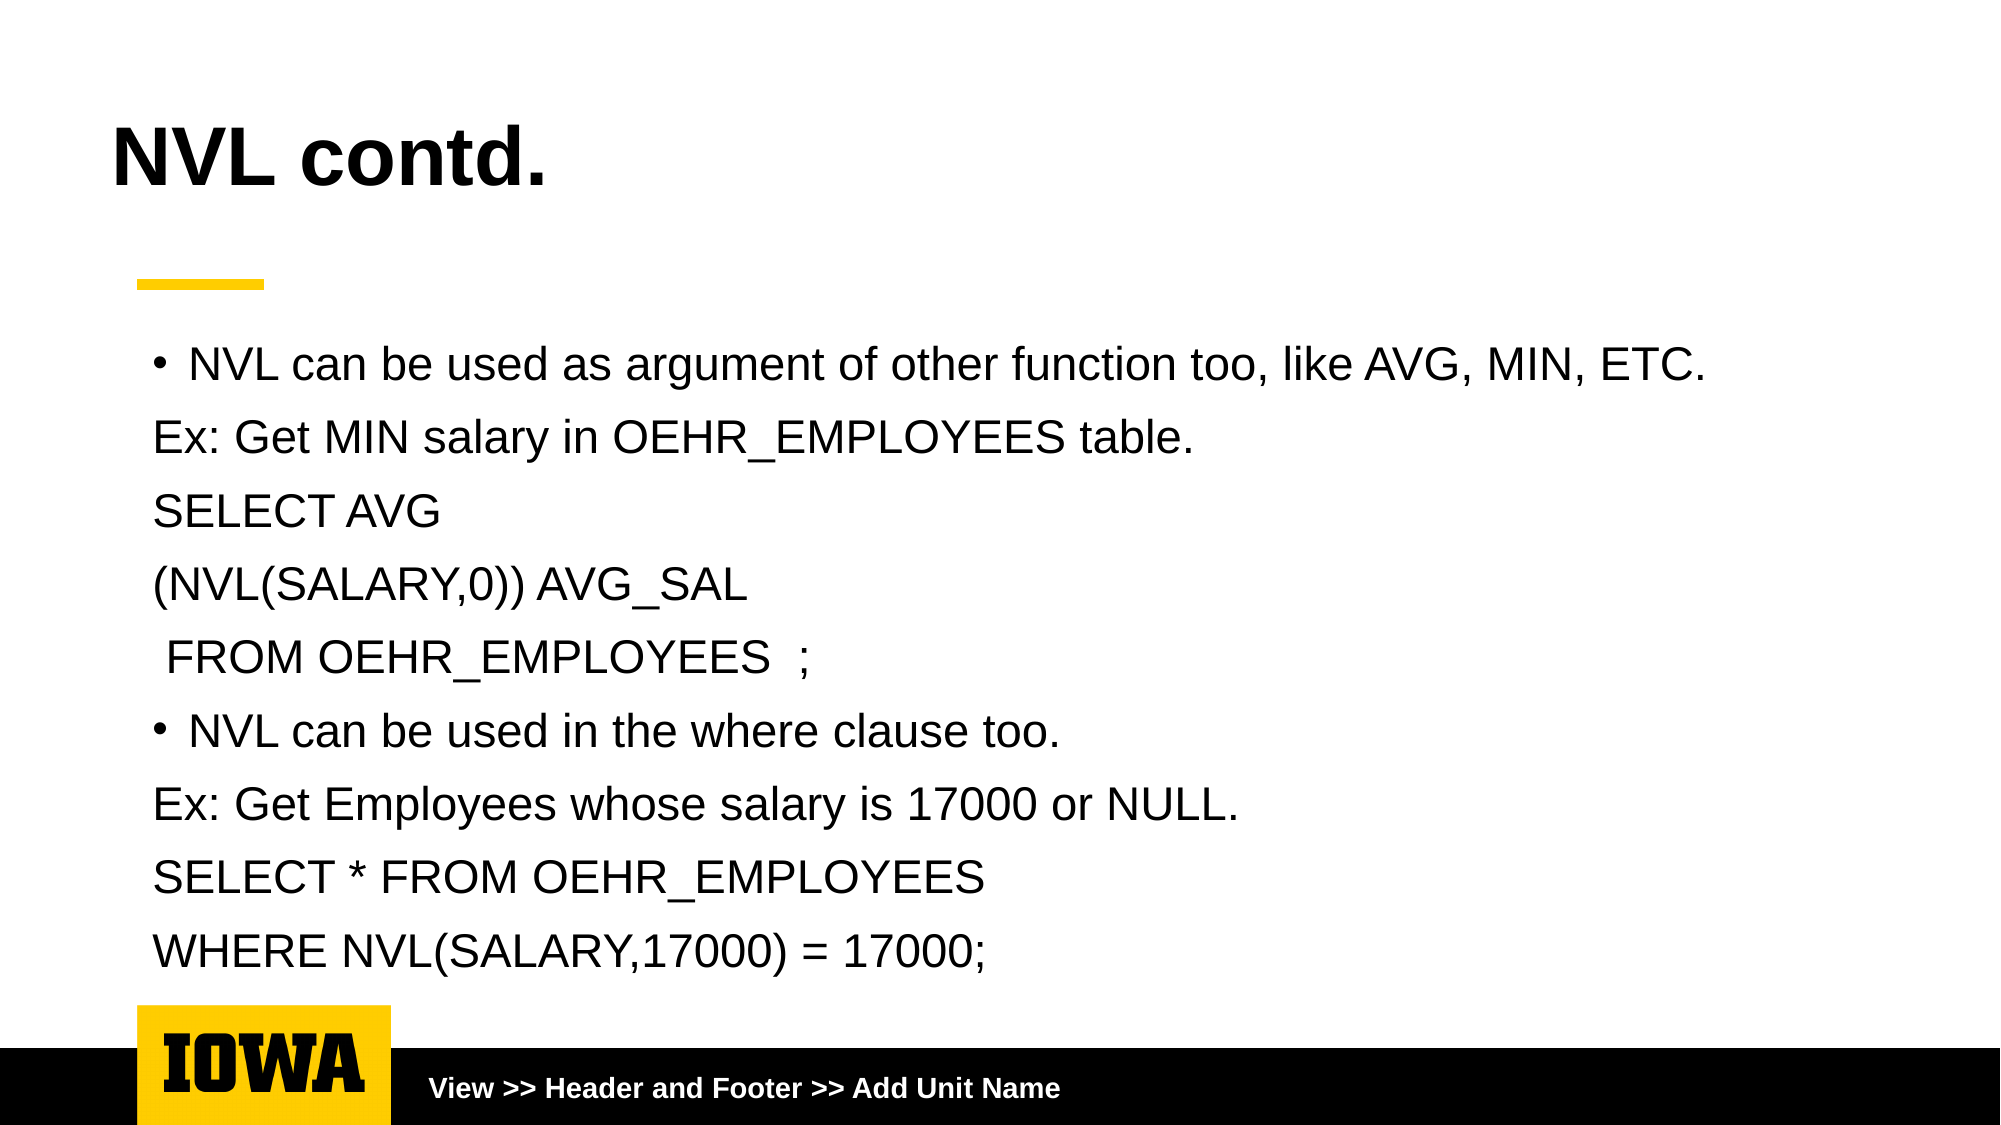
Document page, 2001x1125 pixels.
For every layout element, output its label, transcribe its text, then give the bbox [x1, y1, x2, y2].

footer View >> Header and Footer >> Add Unit Name [413, 1056, 1838, 1117]
picture [137, 1005, 391, 1125]
list NVL can be used as argument of other function too, like AVG, MIN, ETC. Ex: Get MIN salary in OEHR_EMPLOYEES table. SELECT AVG (NVL(SALARY,0)) AVG_SAL FROM OEHR_EMPLOYEES ; NVL can be used in the where clause too. Ex: Get Employees whose salary is 17000 or NULL. SELECT * FROM OEHR_EMPLOYEES WHERE NVL(SALARY,17000) = 17000; [137, 325, 1863, 986]
title NVL contd. [96, 48, 1822, 268]
